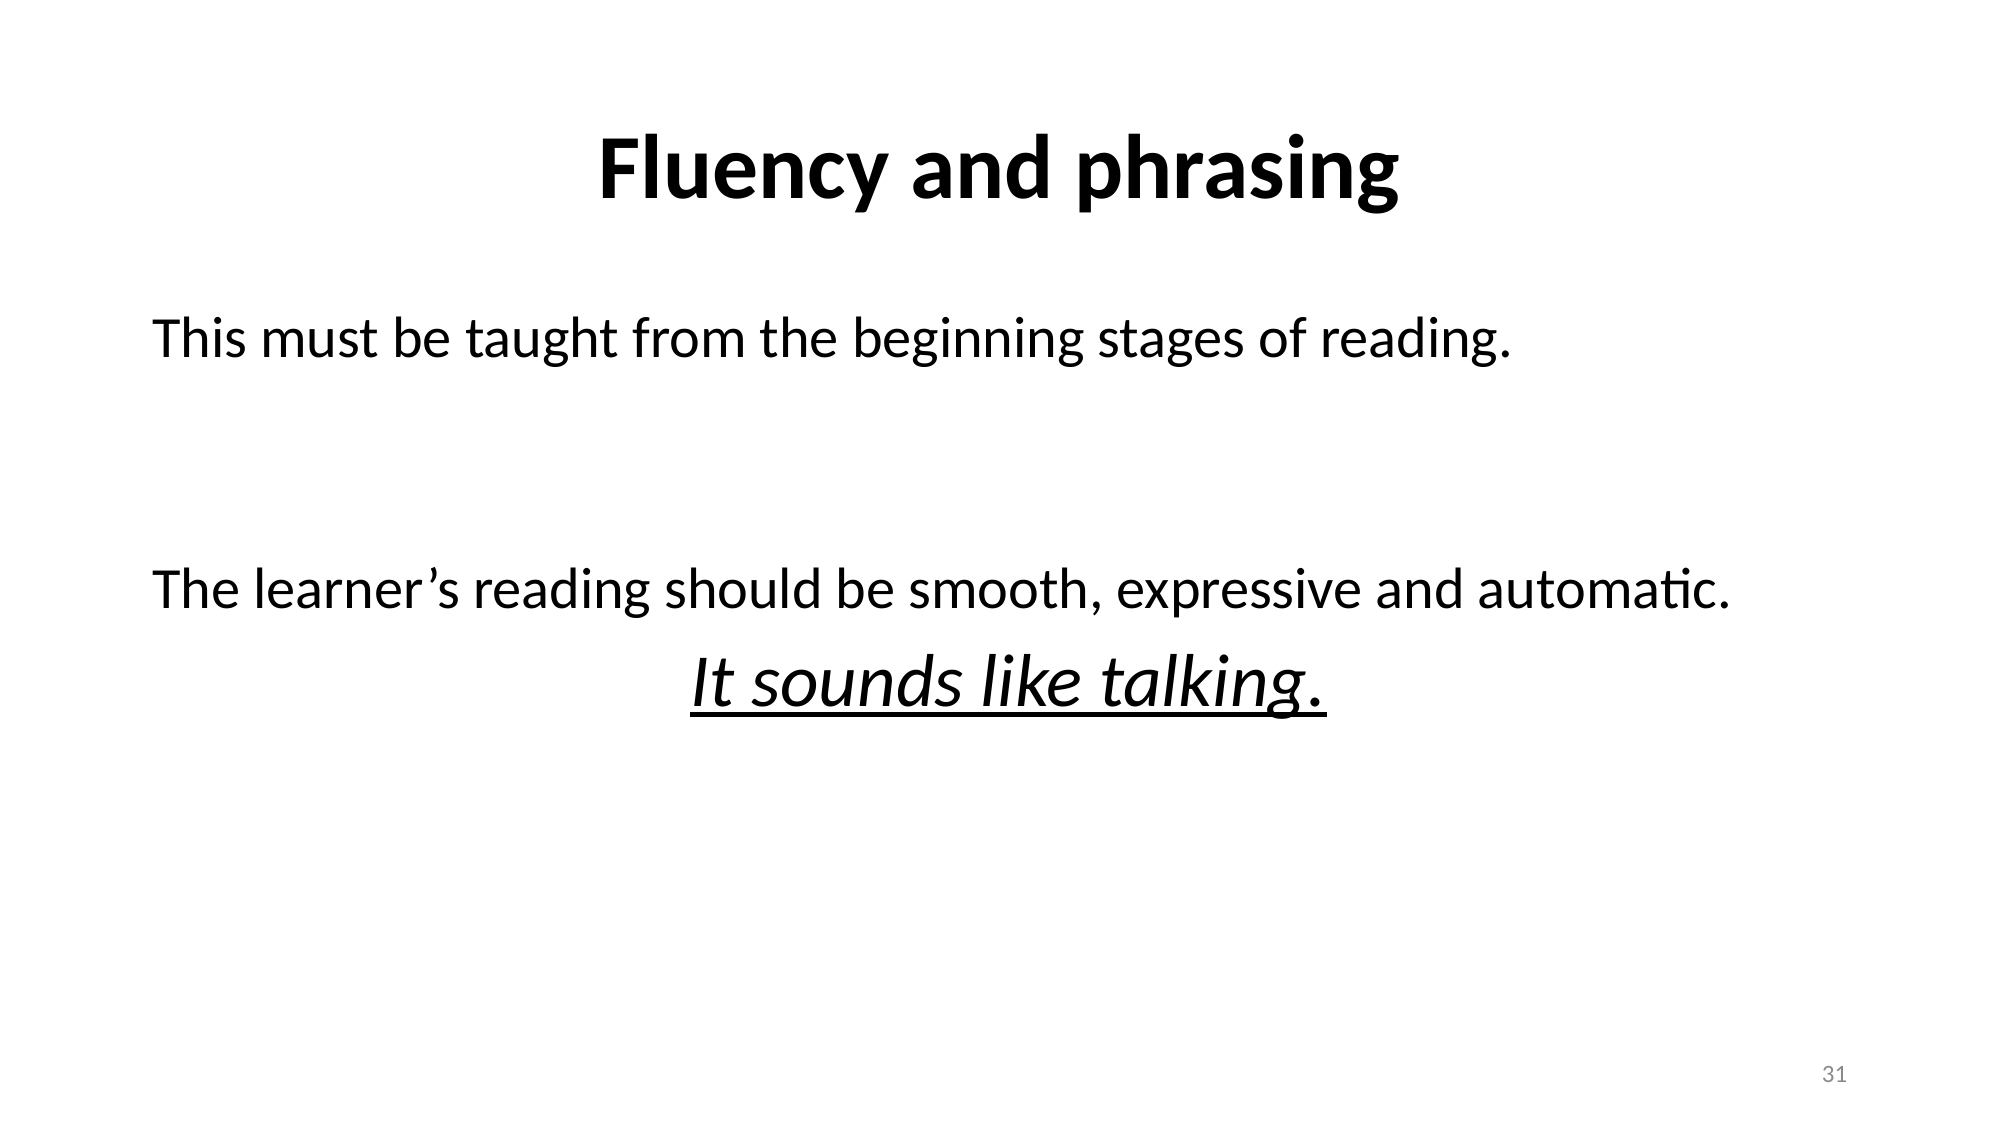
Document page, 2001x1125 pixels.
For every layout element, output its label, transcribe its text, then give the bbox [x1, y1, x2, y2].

title Fluency and phrasing [137, 59, 1863, 278]
list This must be taught from the beginning stages of reading. The learner’s reading should be smooth, expressive and automatic. It sounds like talking. [137, 299, 1863, 1014]
slide_number 31 [1412, 1042, 1863, 1103]
